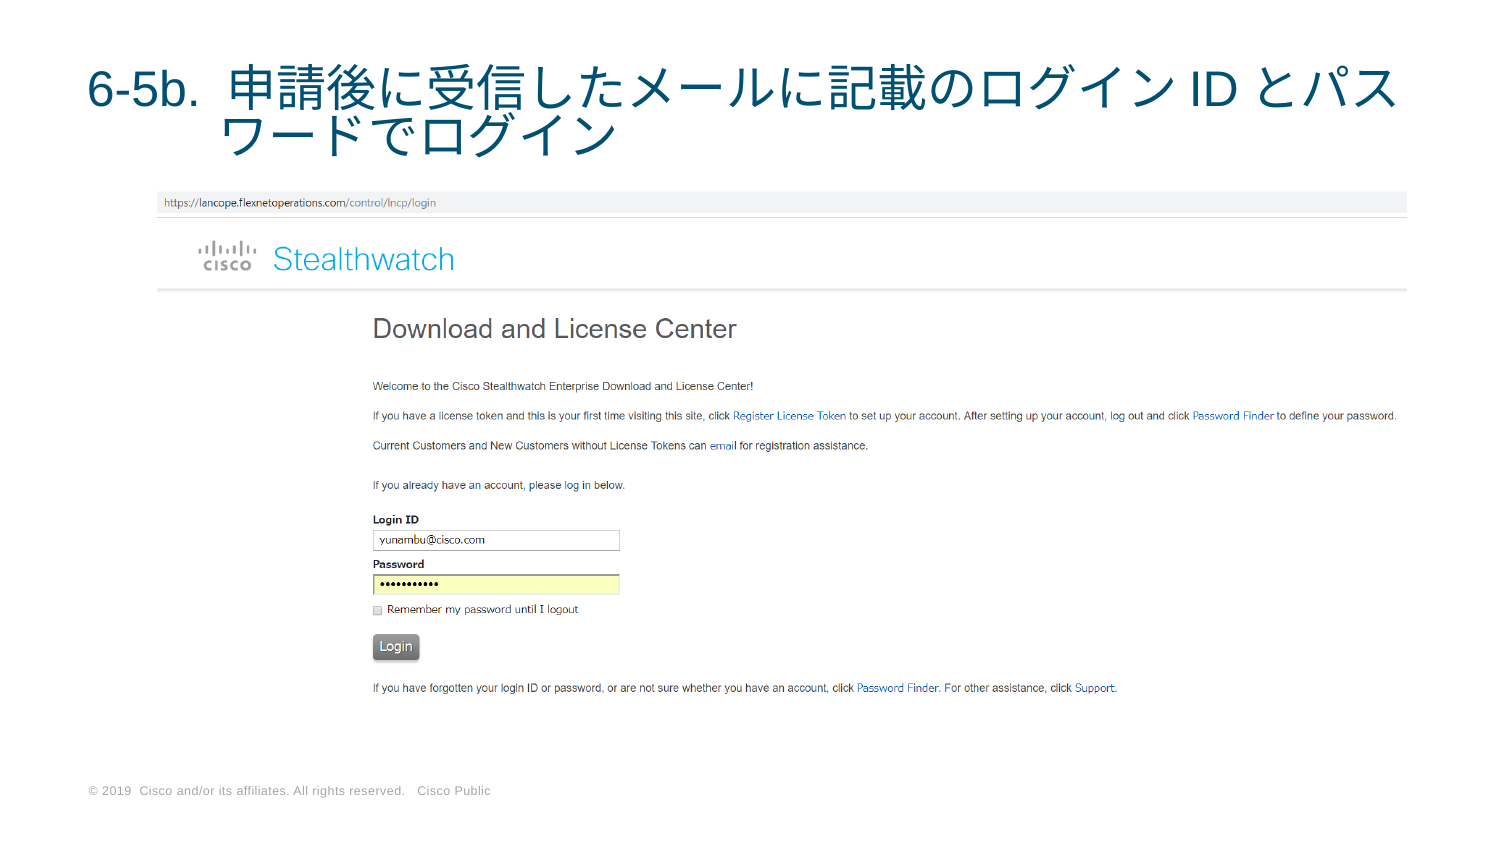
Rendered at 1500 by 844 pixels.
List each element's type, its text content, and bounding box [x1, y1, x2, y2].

title 6-5b. 申請後に受信したメールに記載のログインIDとパスワードでログイン [71, 55, 1441, 176]
picture [157, 190, 1408, 706]
